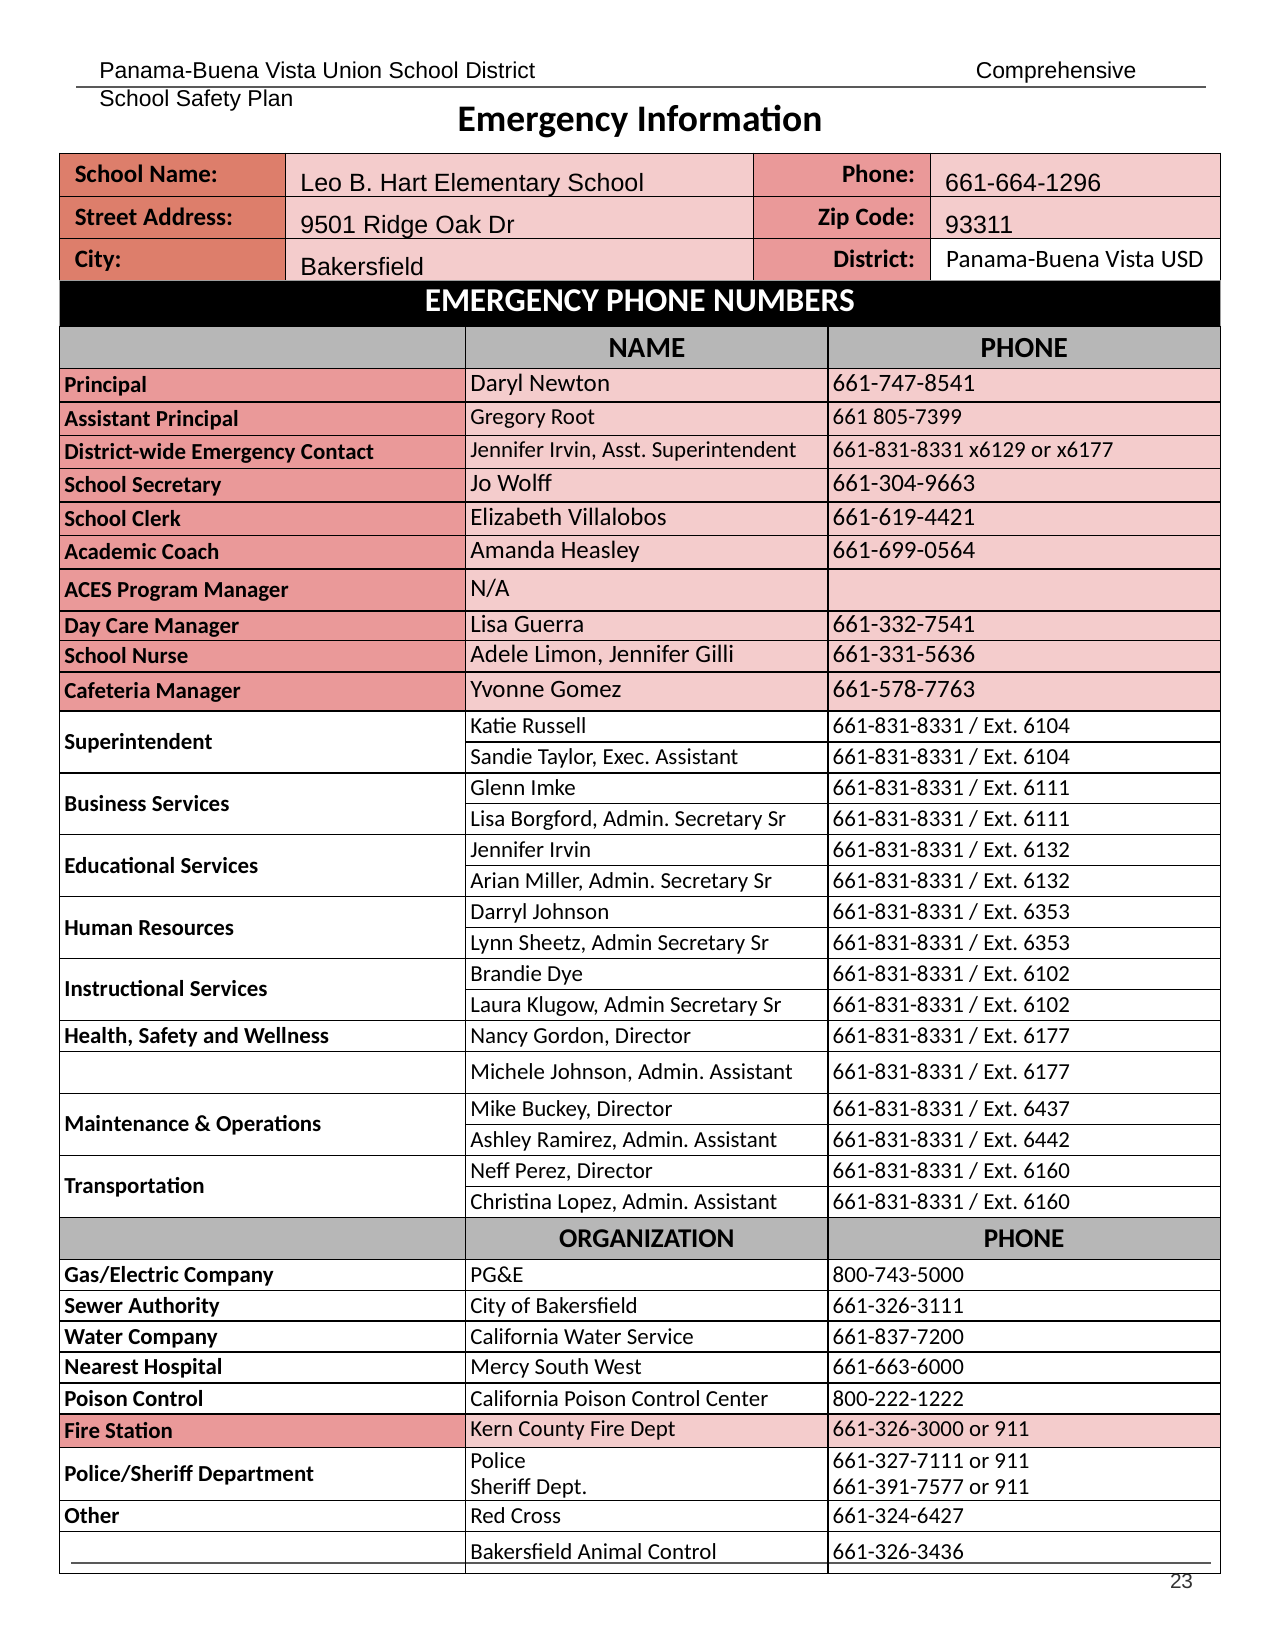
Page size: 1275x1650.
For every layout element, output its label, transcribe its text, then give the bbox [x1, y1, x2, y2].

table_cell Red Cross [466, 1501, 827, 1531]
table_cell Mike Buckey, Director [466, 1094, 827, 1124]
table_cell 661-831-8331 / Ext. 6160 [829, 1156, 1220, 1186]
table_cell Katie Russell [466, 712, 827, 741]
table_cell Bakersfield [286, 239, 753, 280]
table_cell 661-831-8331 / Ext. 6102 [829, 990, 1220, 1020]
table_cell Christina Lopez, Admin. Assistant [466, 1187, 827, 1217]
table_cell Academic Coach [60, 536, 465, 568]
table_cell 661-831-8331 x6129 or x6177 [829, 436, 1220, 468]
table_cell Laura Klugow, Admin Secretary Sr [466, 990, 827, 1020]
title Emergency Information [59, 93, 1221, 139]
table_cell Fire Station [60, 1415, 465, 1447]
table_cell District-wide Emergency Contact [60, 436, 465, 468]
table_cell 661-831-8331 / Ext. 6104 [829, 743, 1220, 772]
table_cell [60, 1532, 465, 1573]
table_cell California Water Service [466, 1322, 827, 1351]
table_header [60, 327, 465, 368]
table_cell Human Resources [60, 897, 465, 958]
table_cell Educational Services [60, 835, 465, 896]
table_cell Maintenance & Operations [60, 1094, 465, 1155]
table_cell 661-326-3436 [829, 1532, 1220, 1573]
table_cell Brandie Dye [466, 959, 827, 989]
table_header Phone: [754, 154, 930, 196]
table_cell Nancy Gordon, Director [466, 1021, 827, 1051]
table_cell Mercy South West [466, 1353, 827, 1382]
table_cell Michele Johnson, Admin. Assistant [466, 1052, 827, 1093]
table_cell School Clerk [60, 503, 465, 535]
table_header 661-664-1296 [931, 154, 1220, 196]
table_cell Poison Control [60, 1384, 465, 1413]
table_cell Business Services [60, 774, 465, 834]
table_cell 661-831-8331 / Ext. 6437 [829, 1094, 1220, 1124]
table_cell 661-699-0564 [829, 536, 1220, 568]
table_cell Police Sheriff Dept. [466, 1448, 827, 1500]
table_cell 661-324-6427 [829, 1501, 1220, 1531]
table_header Leo B. Hart Elementary School [286, 154, 753, 196]
table_cell Jennifer Irvin [466, 835, 827, 865]
table_cell Daryl Newton [466, 369, 827, 401]
table_cell 661-831-8331 / Ext. 6104 [829, 712, 1220, 741]
table_cell 661-831-8331 / Ext. 6132 [829, 835, 1220, 865]
table_cell 661-831-8331 / Ext. 6177 [829, 1021, 1220, 1051]
table_cell Jo Wolff [466, 469, 827, 501]
table_cell Lynn Sheetz, Admin Secretary Sr [466, 928, 827, 958]
table_cell Jennifer Irvin, Asst. Superintendent [466, 436, 827, 468]
table_cell Elizabeth Villalobos [466, 503, 827, 535]
table_cell 661-831-8331 / Ext. 6353 [829, 928, 1220, 958]
table_cell 800-743-5000 [829, 1260, 1220, 1290]
table_cell District: [754, 239, 930, 280]
table_cell 661-747-8541 [829, 369, 1220, 401]
table_cell PHONE [829, 1218, 1220, 1259]
table_cell Arian Miller, Admin. Secretary Sr [466, 866, 827, 896]
table_cell PG&E [466, 1260, 827, 1290]
table_cell Lisa Guerra [466, 612, 827, 640]
table_cell [60, 1218, 465, 1259]
table_cell 661-831-8331 / Ext. 6160 [829, 1187, 1220, 1217]
table_cell School Nurse [60, 641, 465, 671]
table_cell Health, Safety and Wellness [60, 1021, 465, 1051]
table_cell Zip Code: [754, 197, 930, 238]
table_cell ACES Program Manager [60, 570, 465, 610]
table_cell 800-222-1222 [829, 1384, 1220, 1413]
table_cell 661-326-3111 [829, 1291, 1220, 1320]
slide_number ‹#› [1131, 1552, 1208, 1623]
table_cell Yvonne Gomez [466, 673, 827, 710]
table_cell Glenn Imke [466, 774, 827, 803]
table_cell [829, 570, 1220, 610]
table_cell ORGANIZATION [466, 1218, 827, 1259]
table_cell Sewer Authority [60, 1291, 465, 1320]
table_cell 661-831-8331 / Ext. 6111 [829, 774, 1220, 803]
table_cell 93311 [931, 197, 1220, 238]
table_cell Principal [60, 369, 465, 401]
table_cell 9501 Ridge Oak Dr [286, 197, 753, 238]
table_cell Street Address: [60, 197, 285, 238]
table_cell Cafeteria Manager [60, 673, 465, 710]
table_cell Day Care Manager [60, 612, 465, 640]
table_cell City of Bakersfield [466, 1291, 827, 1320]
table_cell Gregory Root [466, 403, 827, 435]
table_cell School Secretary [60, 469, 465, 501]
table_cell 661-304-9663 [829, 469, 1220, 501]
table_cell 661-831-8331 / Ext. 6132 [829, 866, 1220, 896]
table_cell 661-326-3000 or 911 [829, 1415, 1220, 1447]
table_cell Panama-Buena Vista USD [931, 239, 1220, 280]
table_cell Transportation [60, 1156, 465, 1217]
table_cell Neff Perez, Director [466, 1156, 827, 1186]
table_cell Darryl Johnson [466, 897, 827, 927]
table_cell Police/Sheriff Department [60, 1448, 465, 1500]
table_cell 661-331-5636 [829, 641, 1220, 671]
table_cell 661-831-8331 / Ext. 6102 [829, 959, 1220, 989]
table_cell 661-831-8331 / Ext. 6442 [829, 1125, 1220, 1155]
table_header NAME [466, 327, 827, 368]
table_cell Other [60, 1501, 465, 1531]
table_cell Lisa Borgford, Admin. Secretary Sr [466, 804, 827, 834]
table_cell California Poison Control Center [466, 1384, 827, 1413]
table_cell 661-327-7111 or 911 661-391-7577 or 911 [829, 1448, 1220, 1500]
table_cell 661-619-4421 [829, 503, 1220, 535]
table_cell Nearest Hospital [60, 1353, 465, 1382]
table_cell Instructional Services [60, 959, 465, 1020]
table_header School Name: [60, 154, 285, 196]
table_cell Sandie Taylor, Exec. Assistant [466, 743, 827, 772]
table_cell 661-831-8331 / Ext. 6177 [829, 1052, 1220, 1093]
table_cell 661-663-6000 [829, 1353, 1220, 1382]
table_cell Assistant Principal [60, 403, 465, 435]
table_cell 661-831-8331 / Ext. 6111 [829, 804, 1220, 834]
table_cell Bakersfield Animal Control [466, 1532, 827, 1573]
table_cell 661-837-7200 [829, 1322, 1220, 1351]
table_header PHONE [829, 327, 1220, 368]
table_cell Adele Limon, Jennifer Gilli [466, 641, 827, 671]
table_cell 661-332-7541 [829, 612, 1220, 640]
table_cell 661-578-7763 [829, 673, 1220, 710]
table_cell Superintendent [60, 712, 465, 772]
table_cell [60, 1052, 465, 1093]
table_cell Amanda Heasley [466, 536, 827, 568]
table_cell Water Company [60, 1322, 465, 1351]
table_cell Kern County Fire Dept [466, 1415, 827, 1447]
table_header EMERGENCY PHONE NUMBERS [60, 281, 1220, 326]
table_cell Ashley Ramirez, Admin. Assistant [466, 1125, 827, 1155]
table_cell Gas/Electric Company [60, 1260, 465, 1290]
table_cell City: [60, 239, 285, 280]
table_cell 661-831-8331 / Ext. 6353 [829, 897, 1220, 927]
table_cell N/A [466, 570, 827, 610]
table_cell 661 805-7399 [829, 403, 1220, 435]
